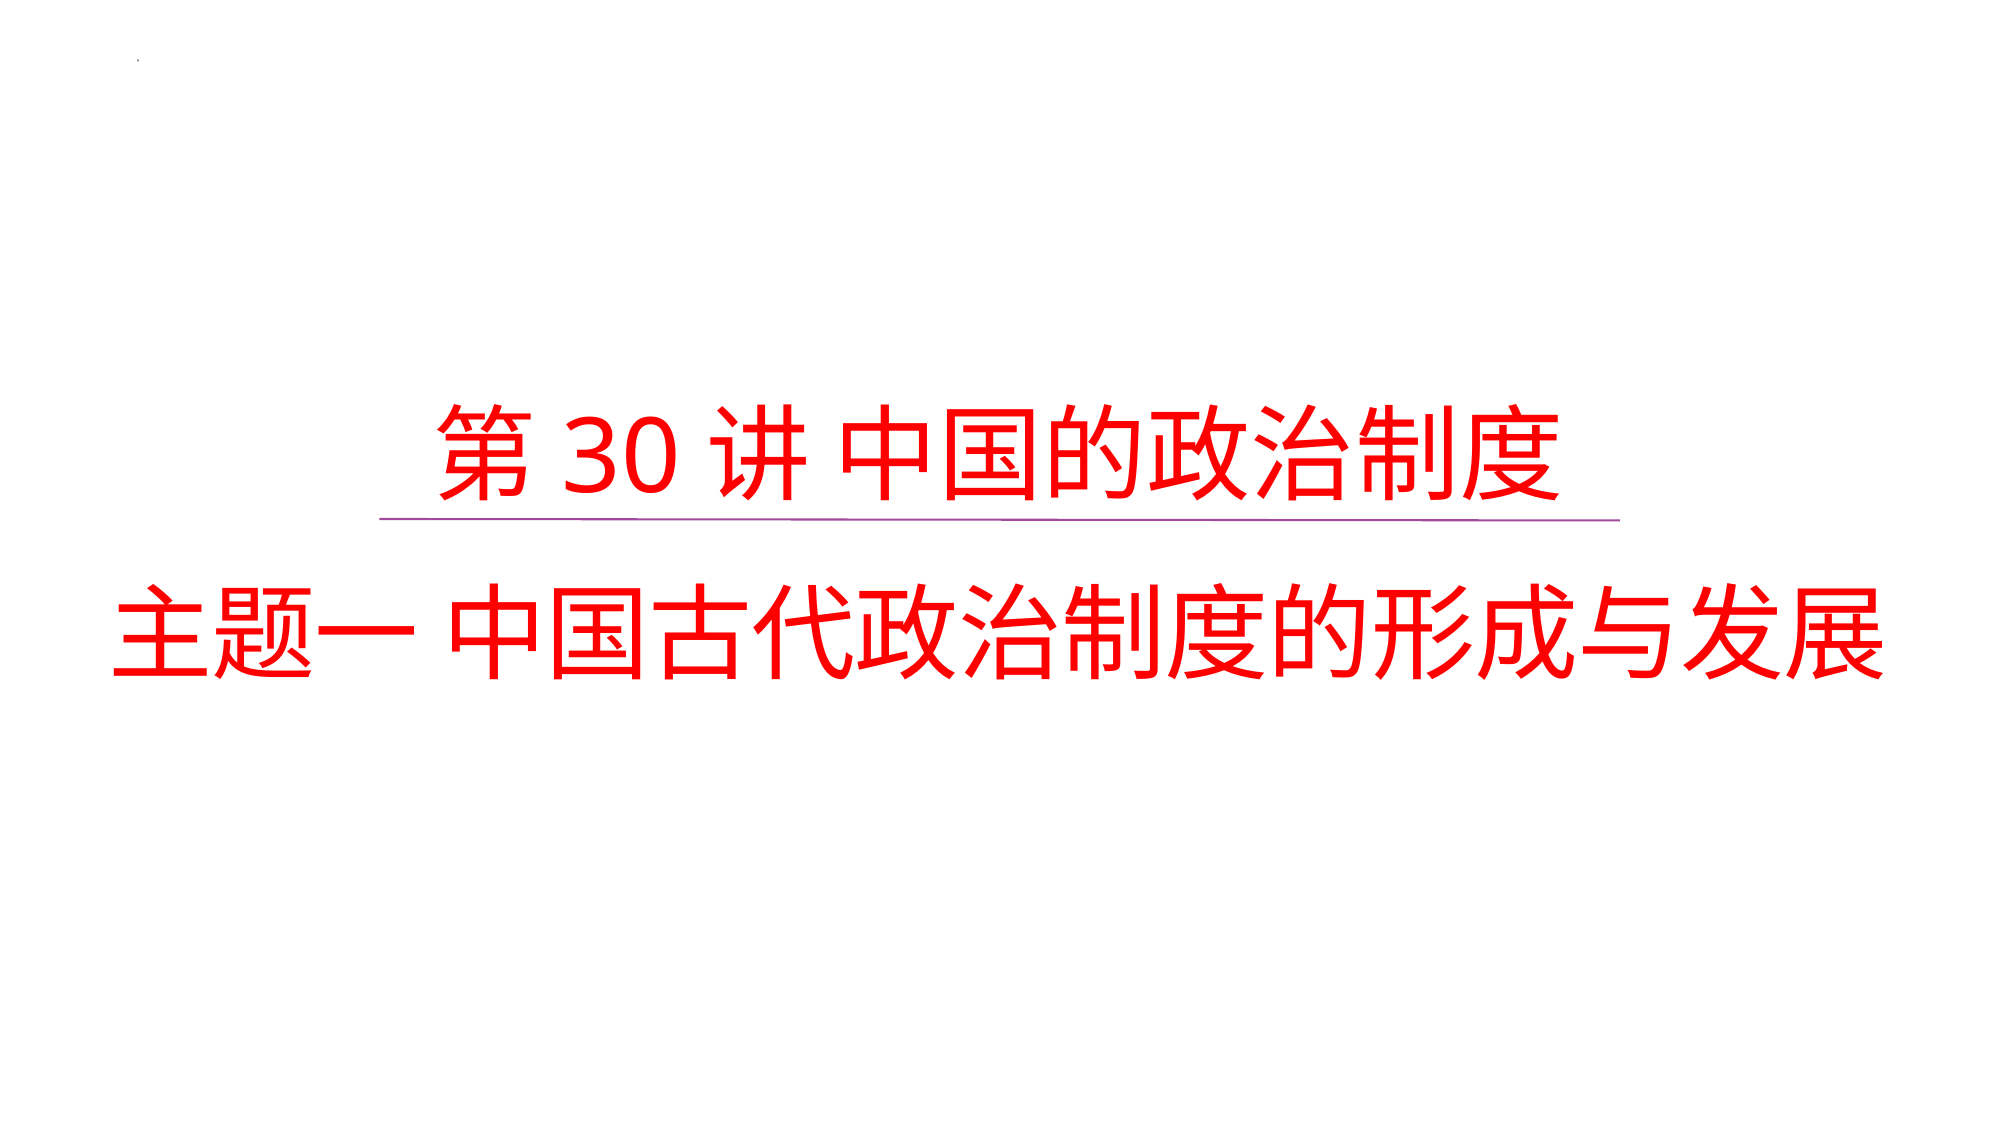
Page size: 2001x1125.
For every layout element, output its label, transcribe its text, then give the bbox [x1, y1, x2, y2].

text_box 主题一 中国古代政治制度的形成与发展 [88, 561, 1908, 811]
text_box 第30讲 中国的政治制度 [88, 371, 1908, 513]
